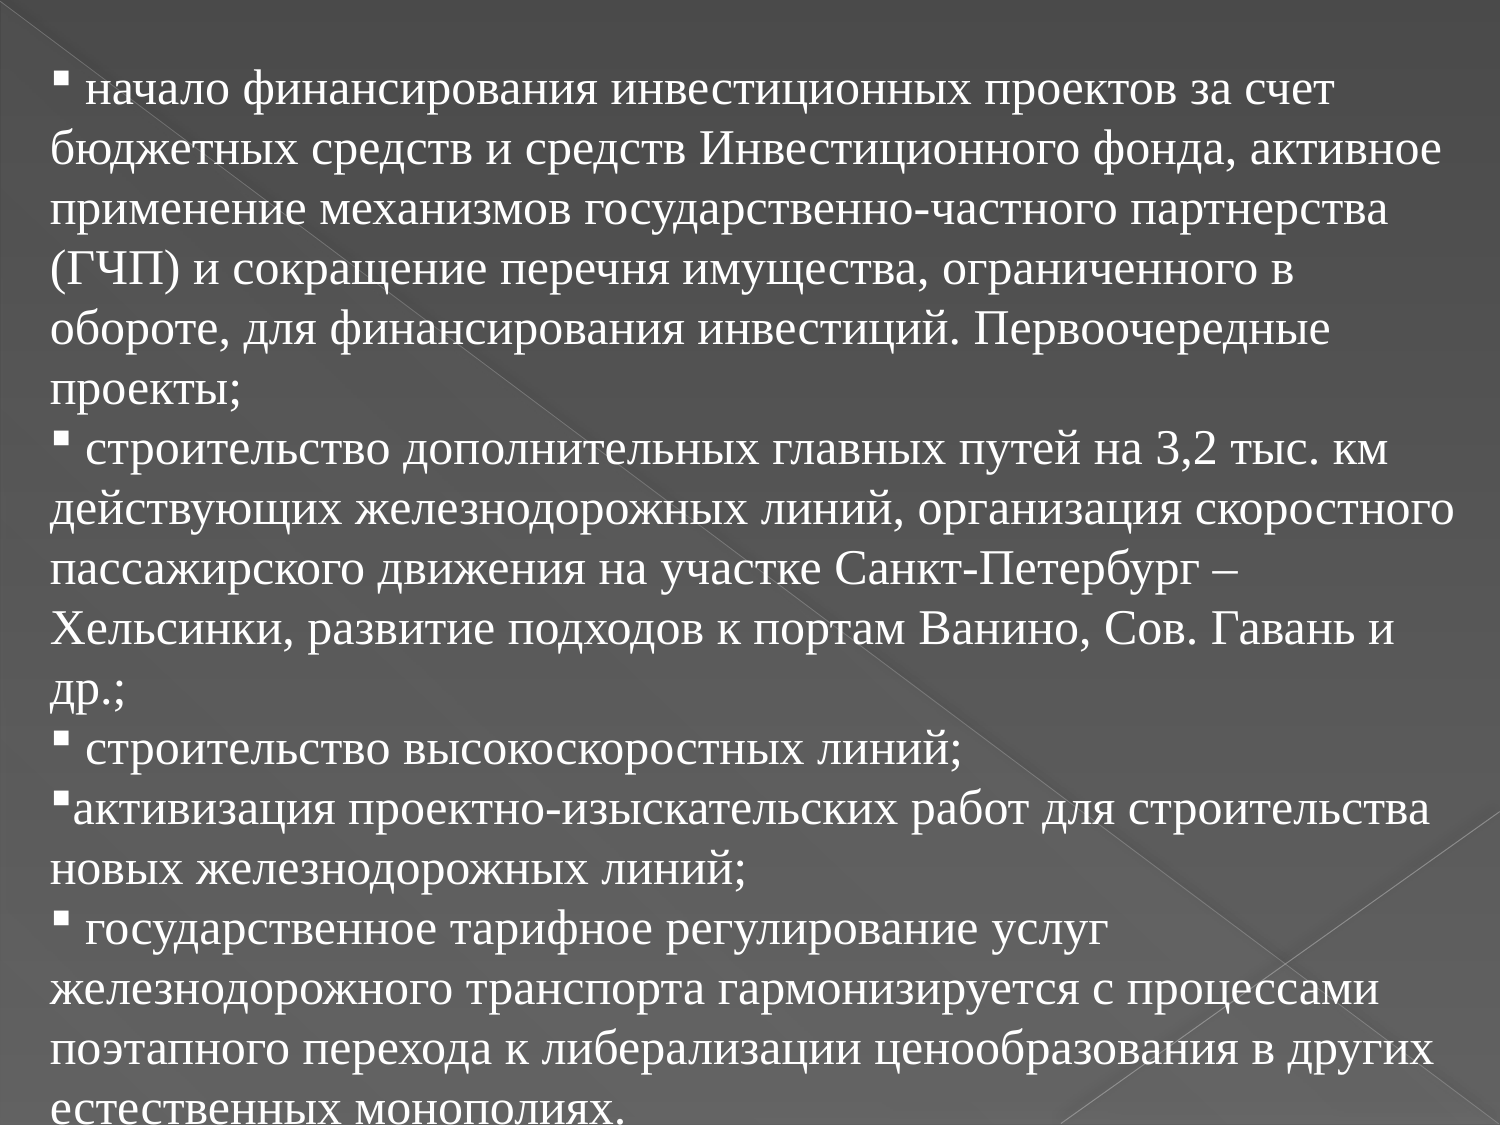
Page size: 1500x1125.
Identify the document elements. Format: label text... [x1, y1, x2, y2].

text_box начало финансирования инвестиционных проектов за счет бюджетных средств и средств Инвестиционного фонда, активное применение механизмов государственно-частного партнерства (ГЧП) и сокращение перечня имущества, ограниченного в обороте, для финансирования инвестиций. Первоочередные проекты; строительство дополнительных главных путей на 3,2 тыс. км действующих железнодорожных линий, организация скоростного пассажирского движения на участке Санкт-Петербург – Хельсинки, развитие подходов к портам Ванино, Сов. Гавань и др.; строительство высокоскоростных линий; активизация проектно-изыскательских работ для строительства новых железнодорожных линий; государственное тарифное регулирование услуг железнодорожного транспорта гармонизируется с процессами поэтапного перехода к либерализации ценообразования в других естественных монополиях. [35, 46, 1477, 1125]
